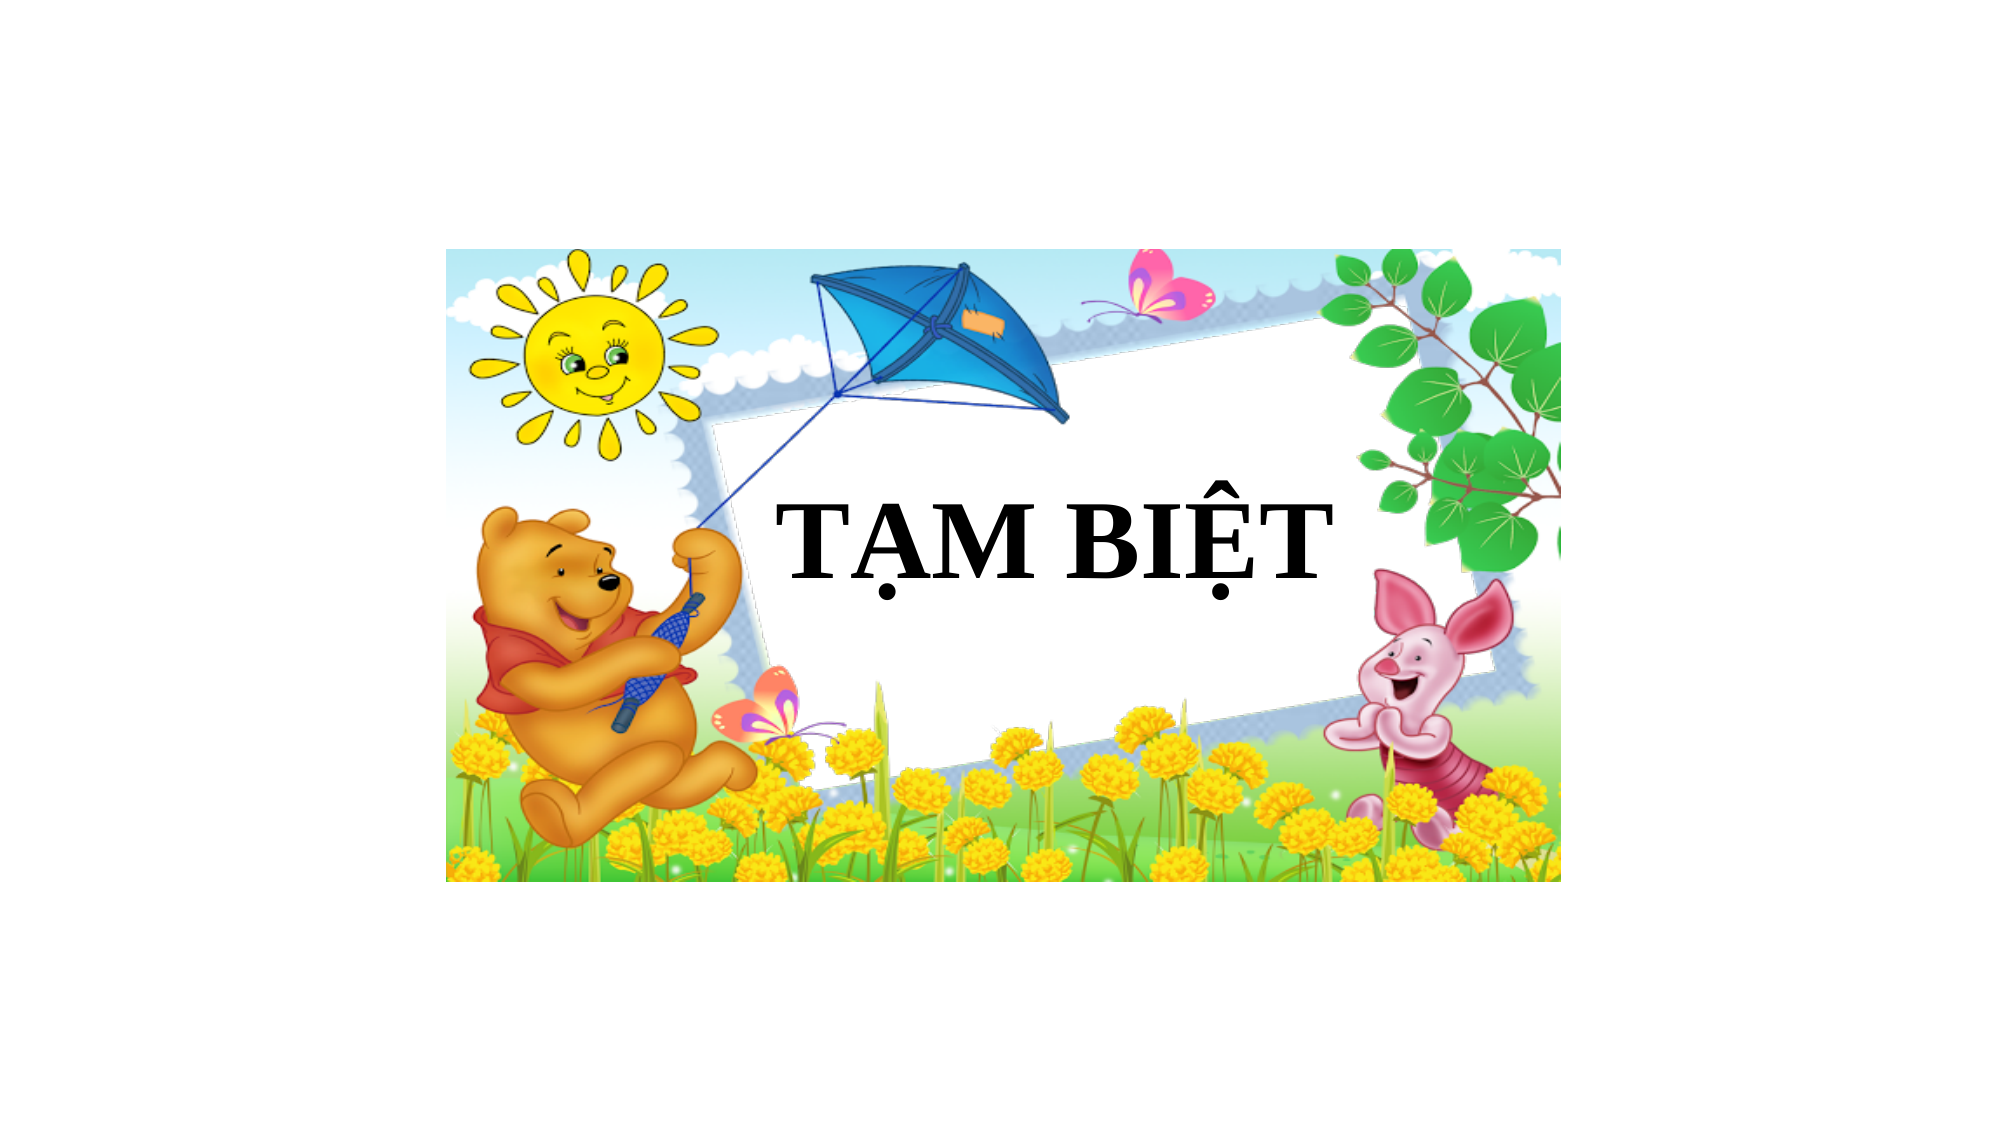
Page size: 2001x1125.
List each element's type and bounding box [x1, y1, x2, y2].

list [446, 249, 1561, 882]
